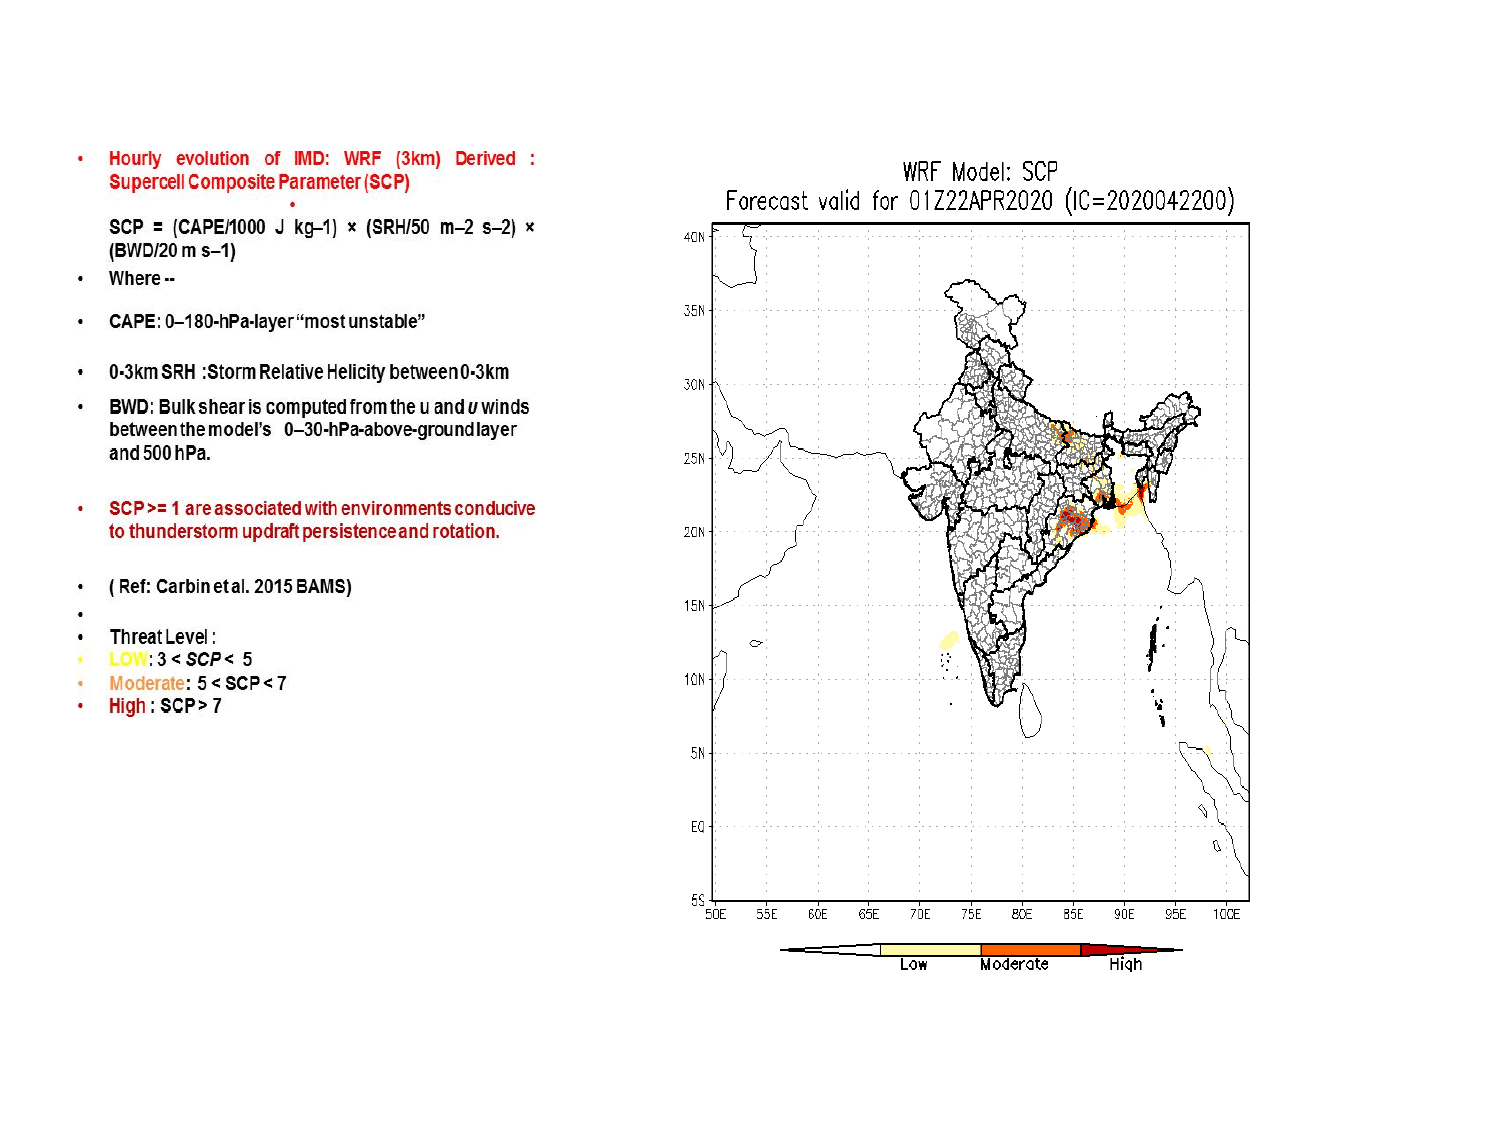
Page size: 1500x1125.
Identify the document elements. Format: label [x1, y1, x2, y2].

picture [74, 149, 1426, 976]
